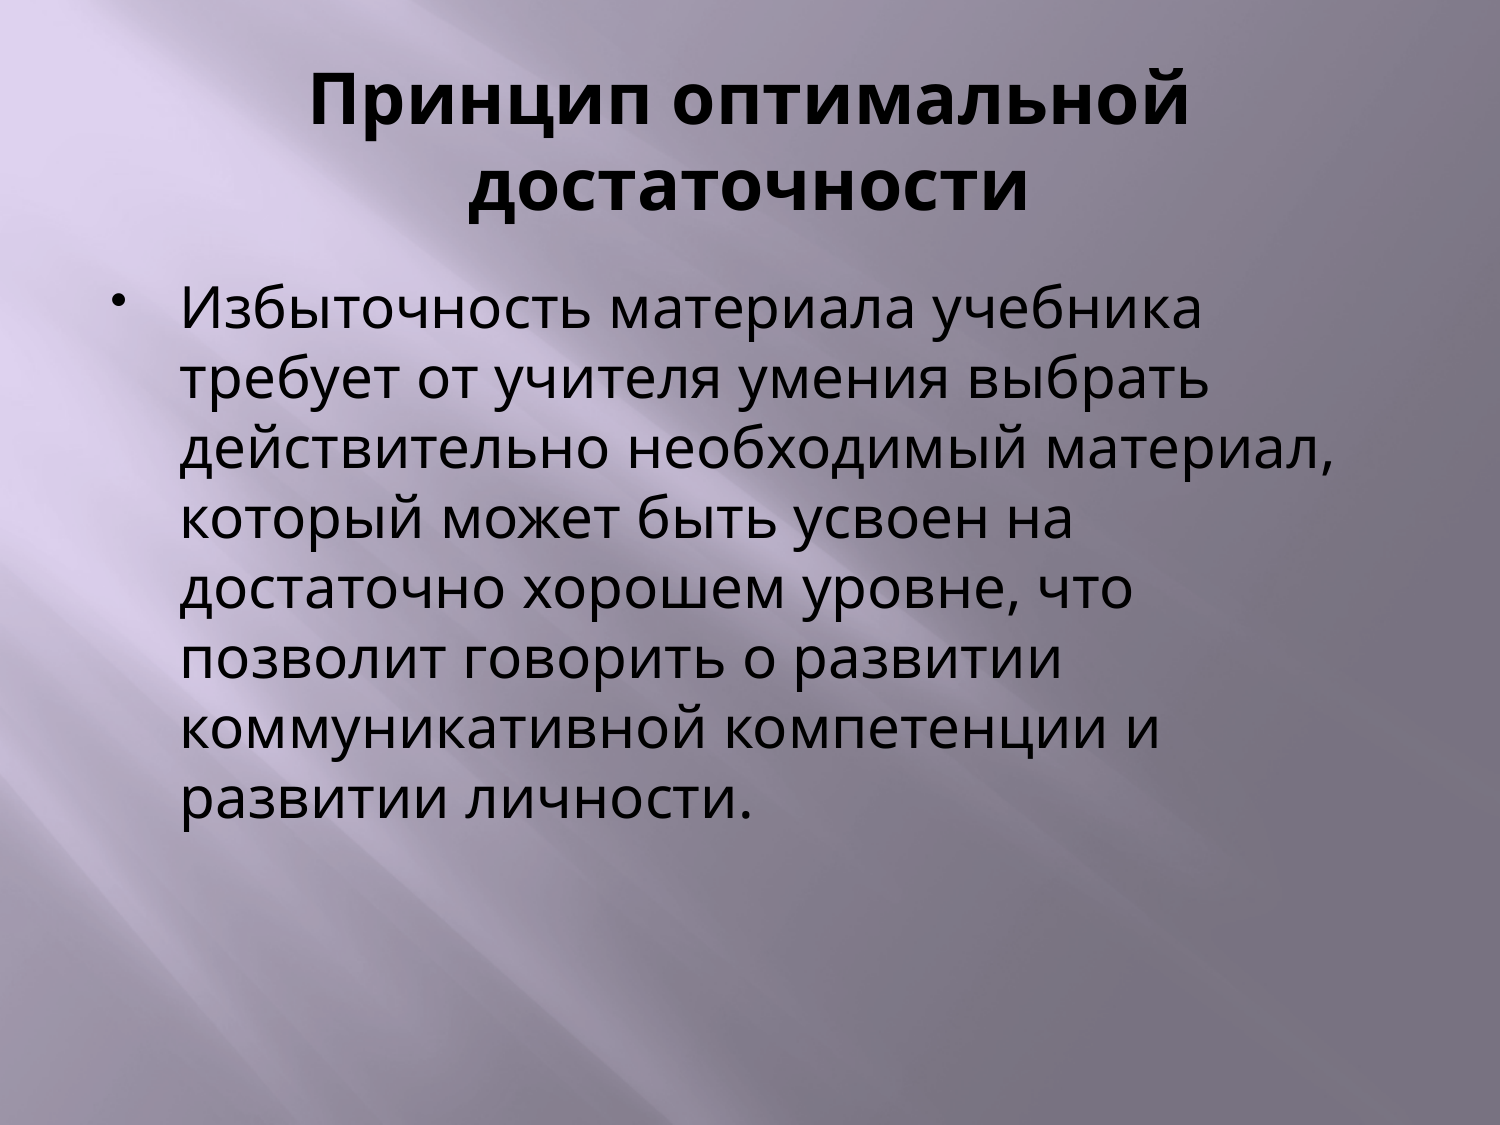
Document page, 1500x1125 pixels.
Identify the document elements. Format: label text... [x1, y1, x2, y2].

list Избыточность материала учебника требует от учителя умения выбрать действительно необходимый материал, который может быть усвоен на достаточно хорошем уровне, что позволит говорить о развитии коммуникативной компетенции и развитии личности. [75, 262, 1425, 1035]
title Принцип оптимальной достаточности [75, 45, 1425, 233]
